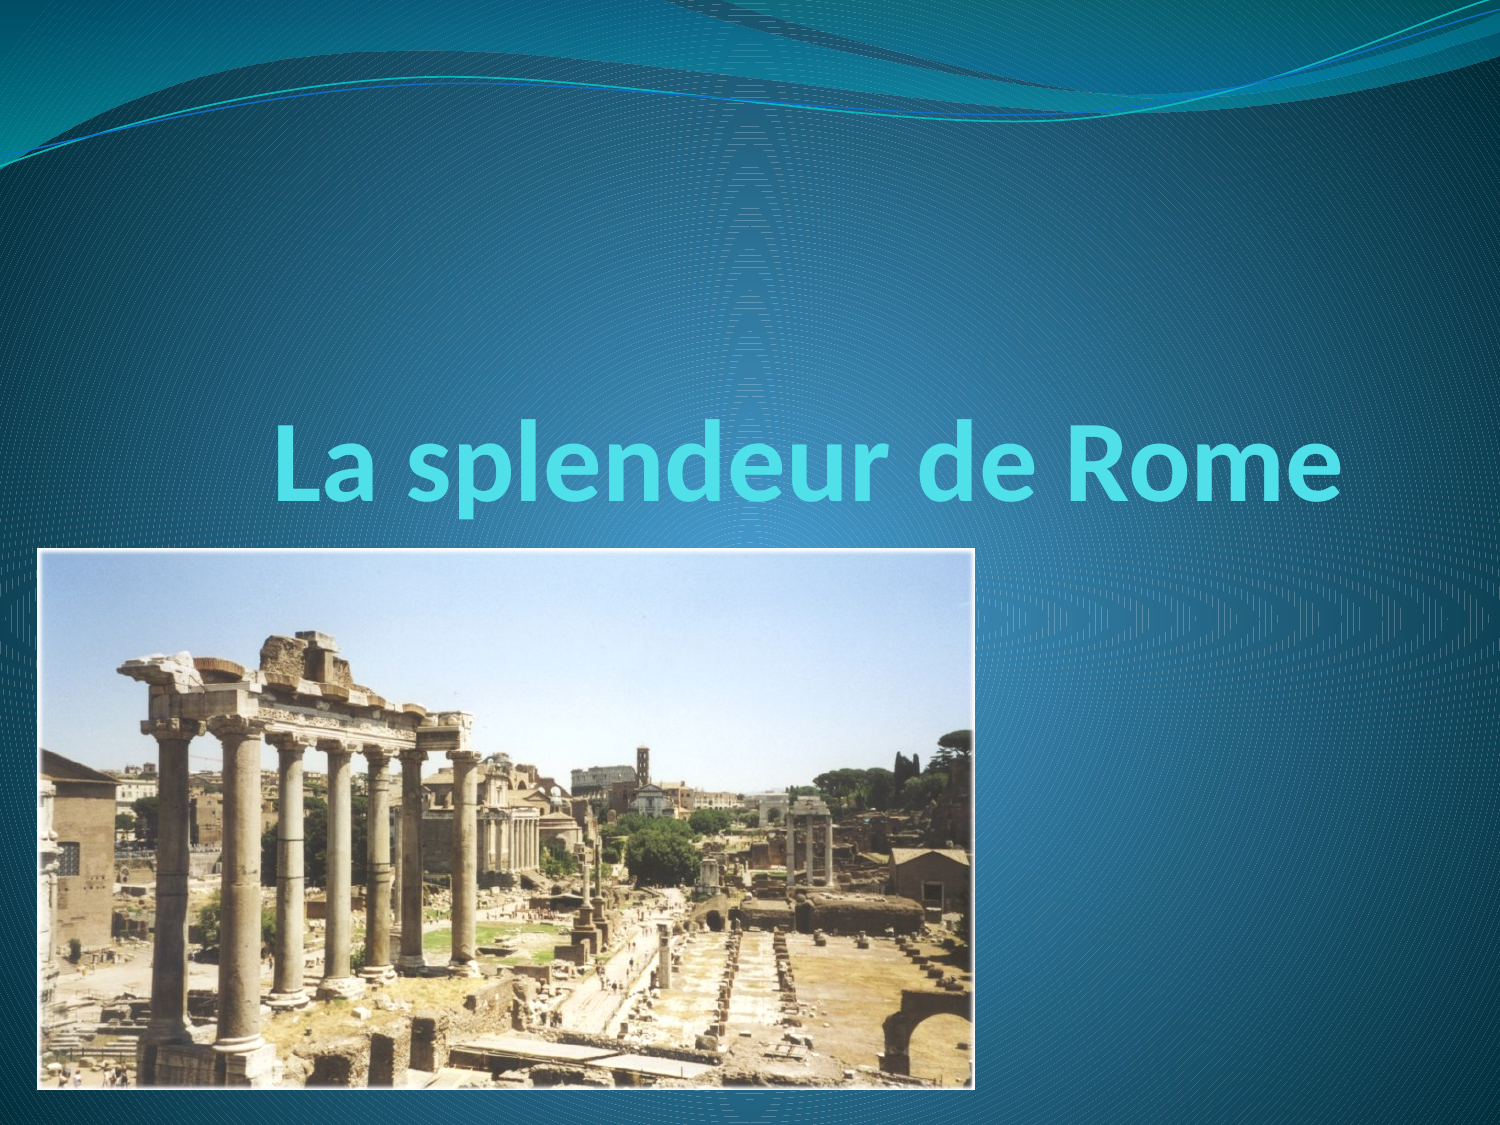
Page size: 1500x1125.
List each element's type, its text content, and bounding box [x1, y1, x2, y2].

picture [37, 548, 976, 1091]
title La splendeur de Rome [87, 224, 1376, 525]
